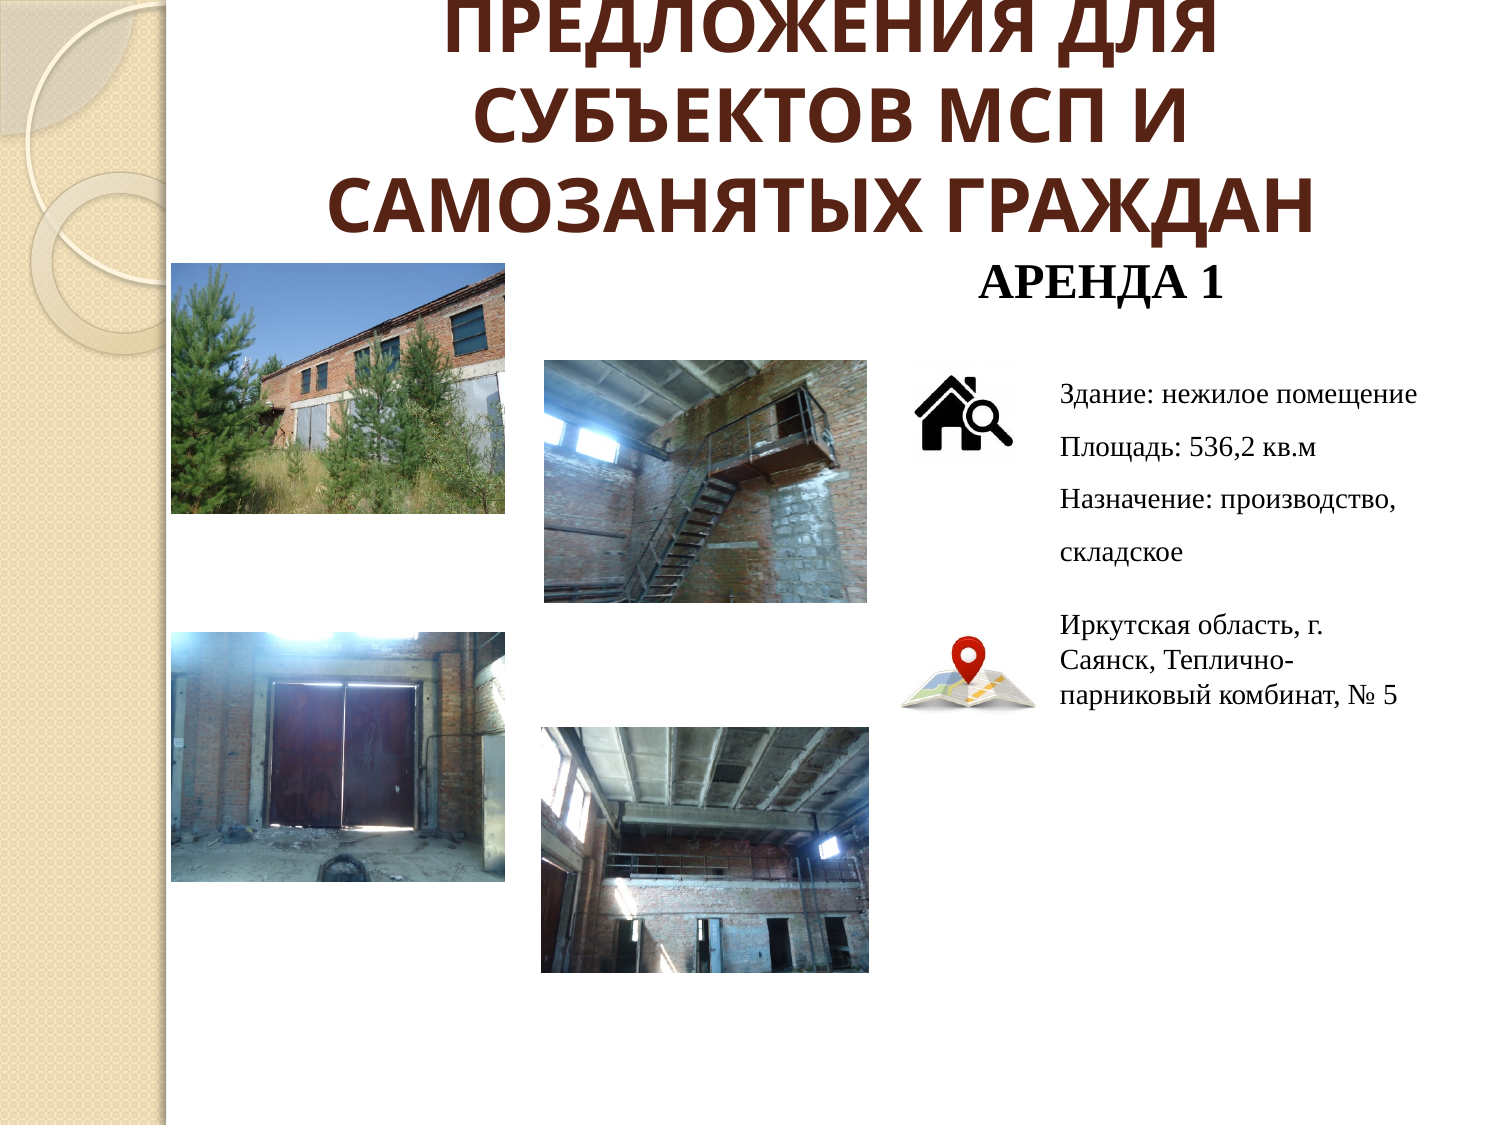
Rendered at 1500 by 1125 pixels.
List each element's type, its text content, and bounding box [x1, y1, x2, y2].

picture [170, 263, 505, 514]
picture [911, 360, 1016, 466]
picture [544, 360, 868, 603]
title ПРЕДЛОЖЕНИЯ ДЛЯ СУБЪЕКТОВ МСП И САМОЗАНЯТЫХ ГРАЖДАН [211, 19, 1452, 207]
text_box АРЕНДА 1 [963, 241, 1276, 317]
picture [890, 631, 1046, 720]
picture [541, 727, 869, 973]
text_box Здание: нежилое помещение Площадь: 536,2 кв.м Назначение: производство, складское [1045, 349, 1453, 575]
text_box Иркутская область, г. Саянск, Теплично-парниковый комбинат, № 5 [1045, 597, 1415, 718]
picture [170, 631, 505, 883]
